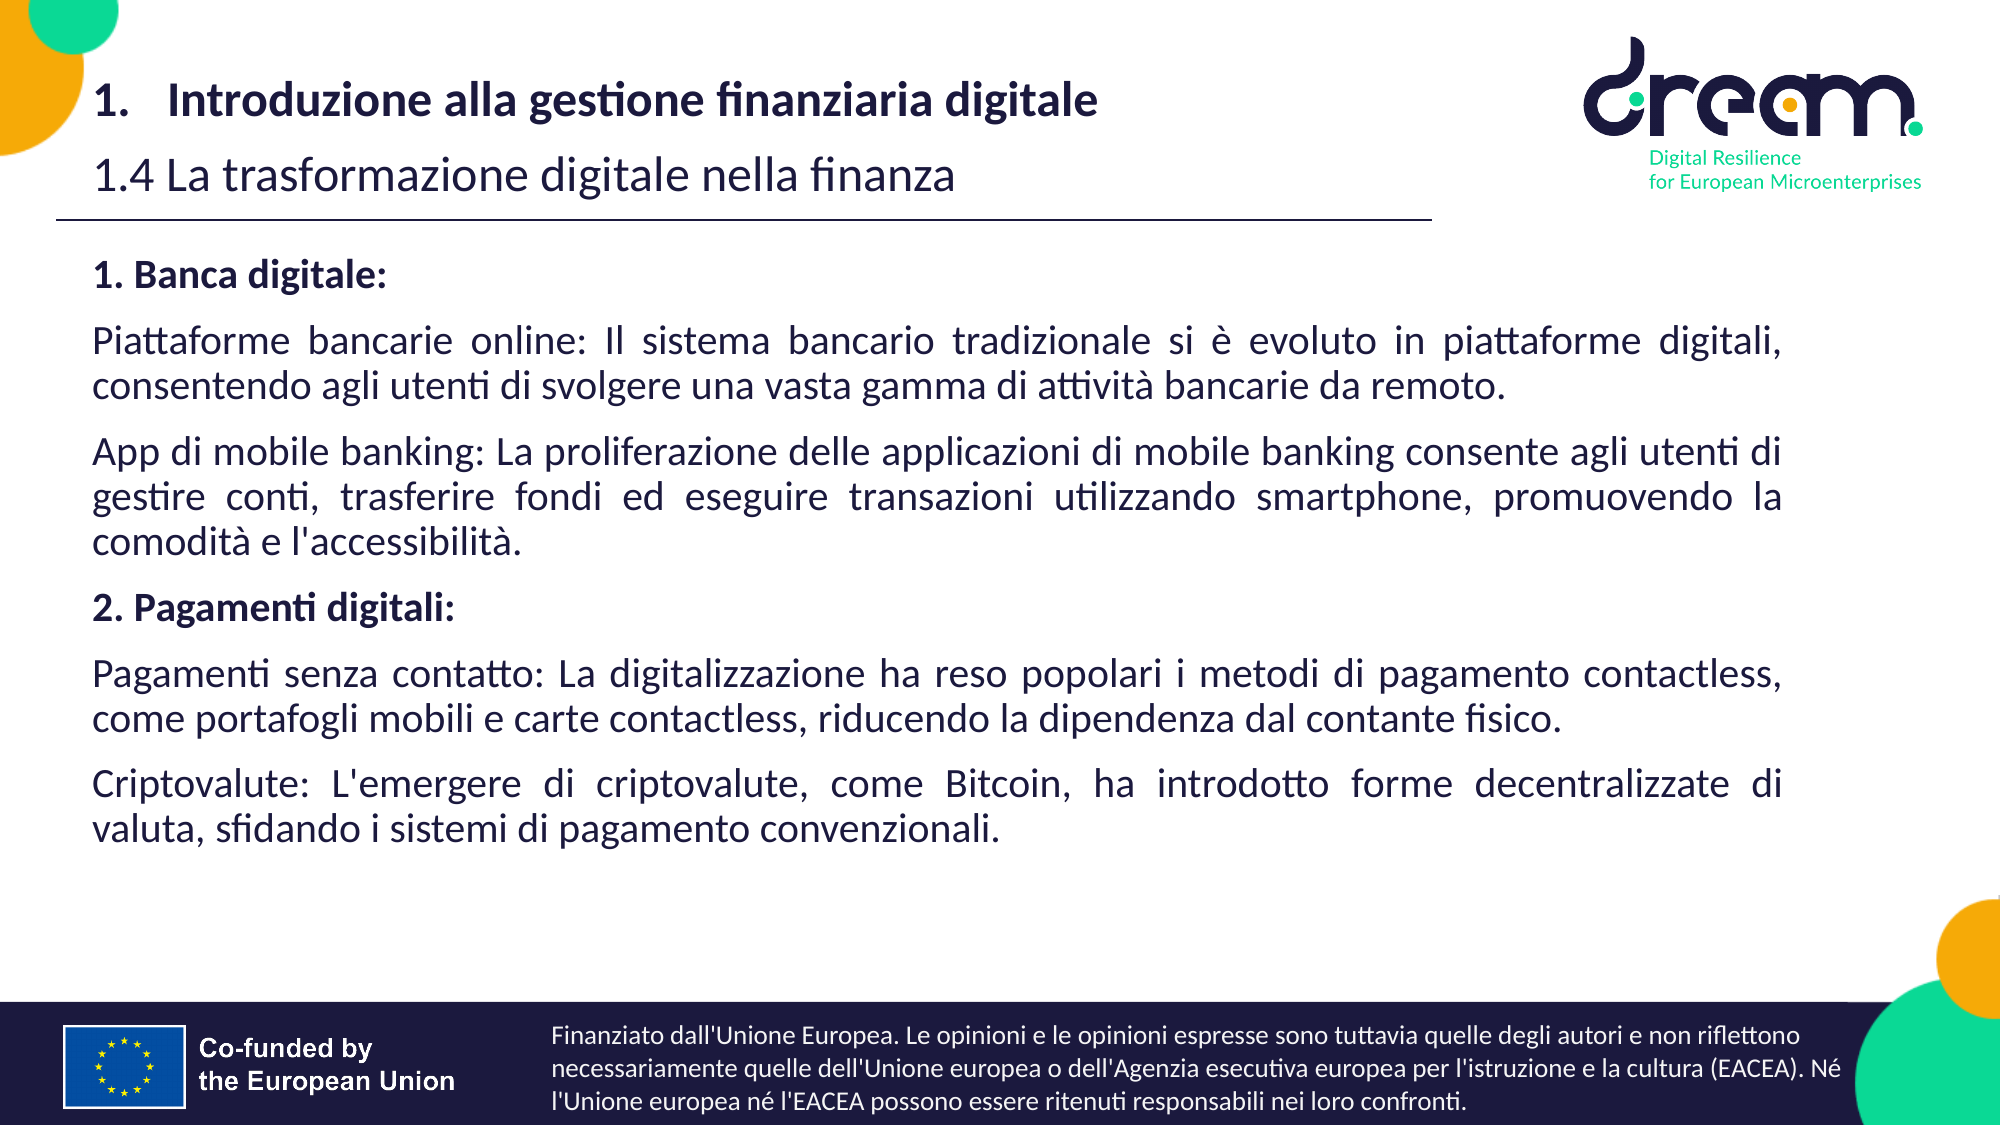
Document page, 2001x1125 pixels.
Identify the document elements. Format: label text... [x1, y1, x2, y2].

picture [1847, 895, 2000, 1125]
picture [56, 1022, 480, 1112]
picture [1583, 28, 1923, 200]
list Introduzione alla gestione finanziaria digitale 1.4 La trasformazione digitale nella finanza [77, 74, 1411, 210]
picture [0, 0, 155, 175]
list 1. Banca digitale: Piattaforme bancarie online: Il sistema bancario tradizionale si è evoluto in piattaforme digitali, consentendo agli utenti di svolgere una vasta gamma di attività bancarie da remoto. App di mobile banking: La proliferazione delle applicazioni di mobile banking consente agli utenti di gestire conti, trasferire fondi ed eseguire transazioni utilizzando smartphone, promuovendo la comodità e l'accessibilità. 2. Pagamenti digitali: Pagamenti senza contatto: La digitalizzazione ha reso popolari i metodi di pagamento contactless, come portafogli mobili e carte contactless, riducendo la dipendenza dal contante fisico. Criptovalute: L'emergere di criptovalute, come Bitcoin, ha introdotto forme decentralizzate di valuta, sfidando i sistemi di pagamento convenzionali. [77, 245, 1799, 934]
